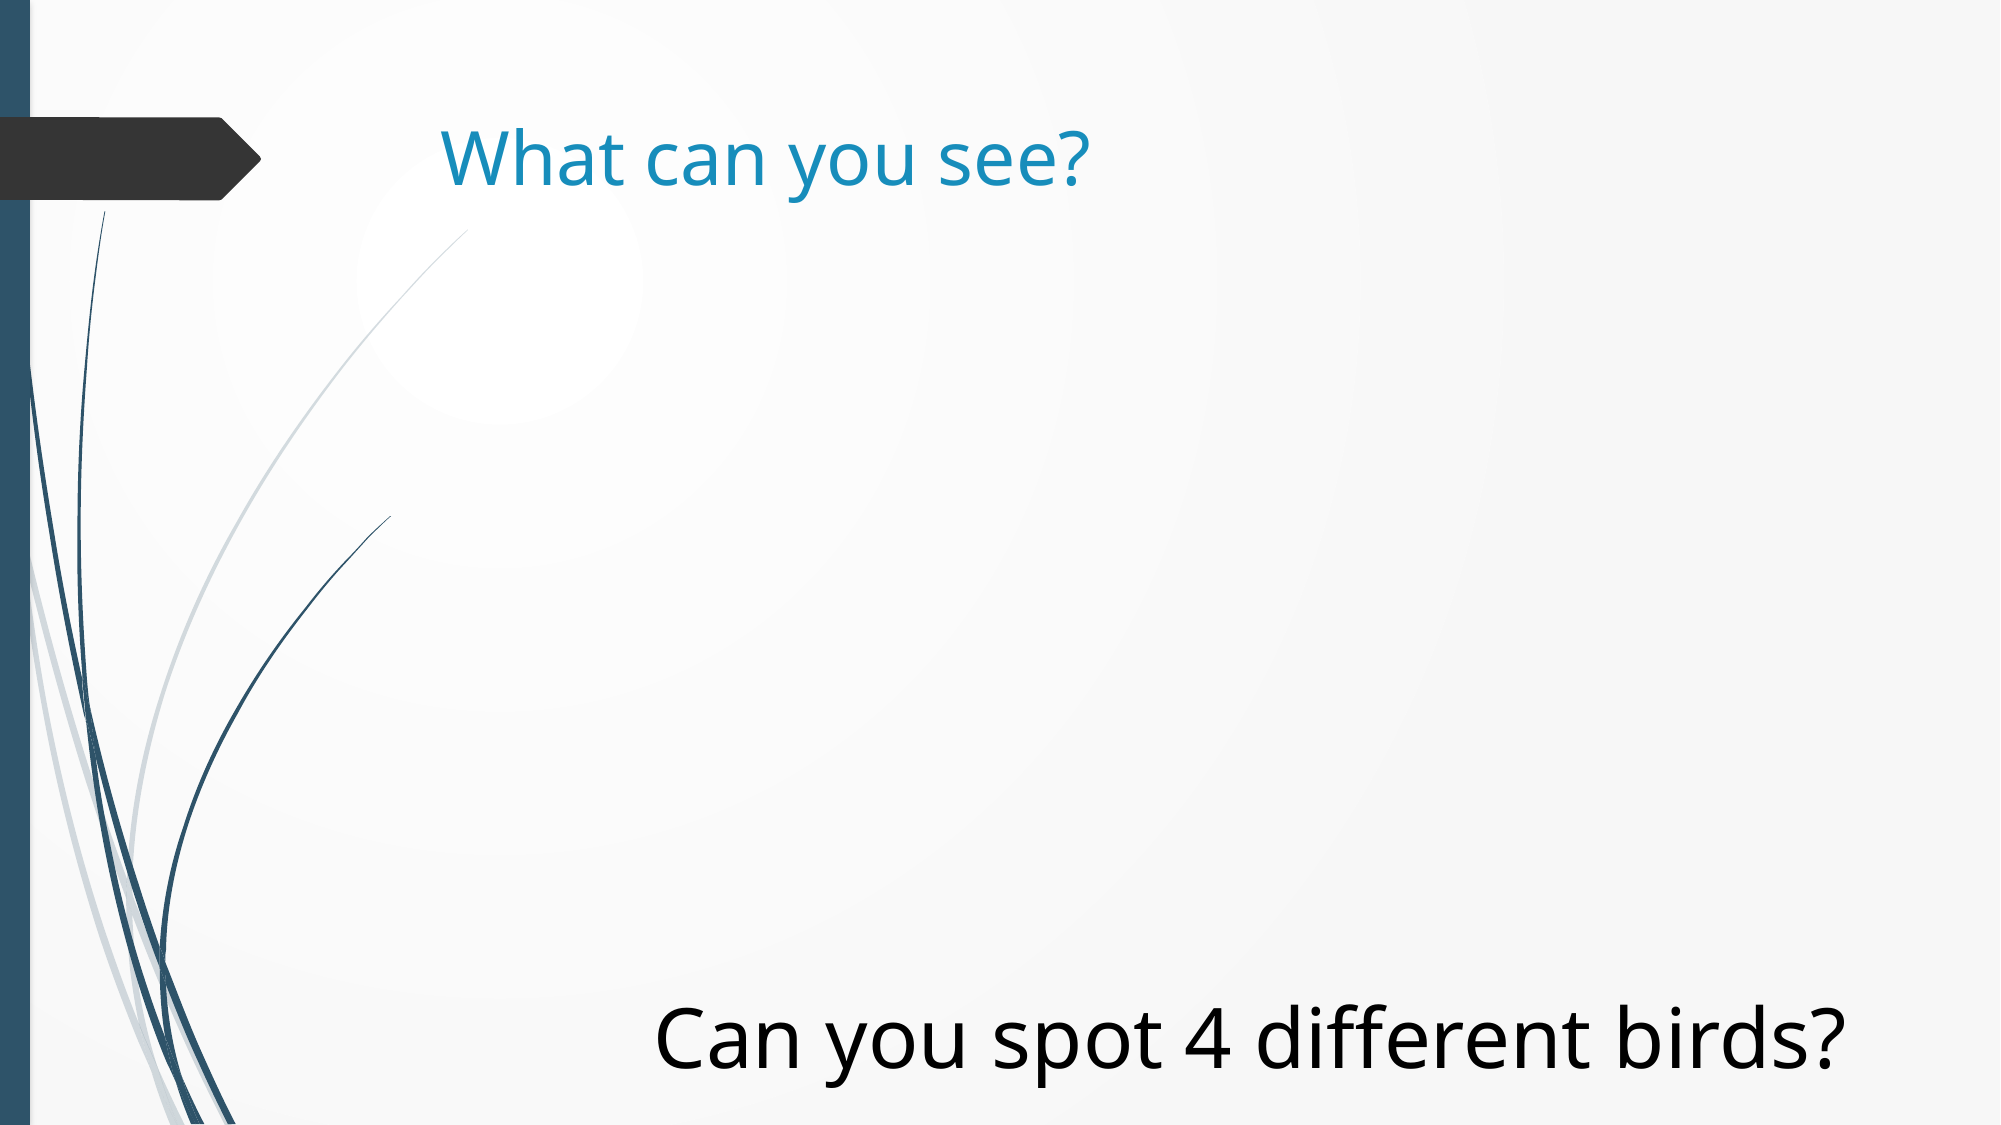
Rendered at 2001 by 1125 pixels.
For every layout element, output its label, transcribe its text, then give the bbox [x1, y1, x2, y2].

title What can you see? [425, 102, 1888, 313]
text_box Can you spot 4 different birds? [638, 977, 1863, 1093]
